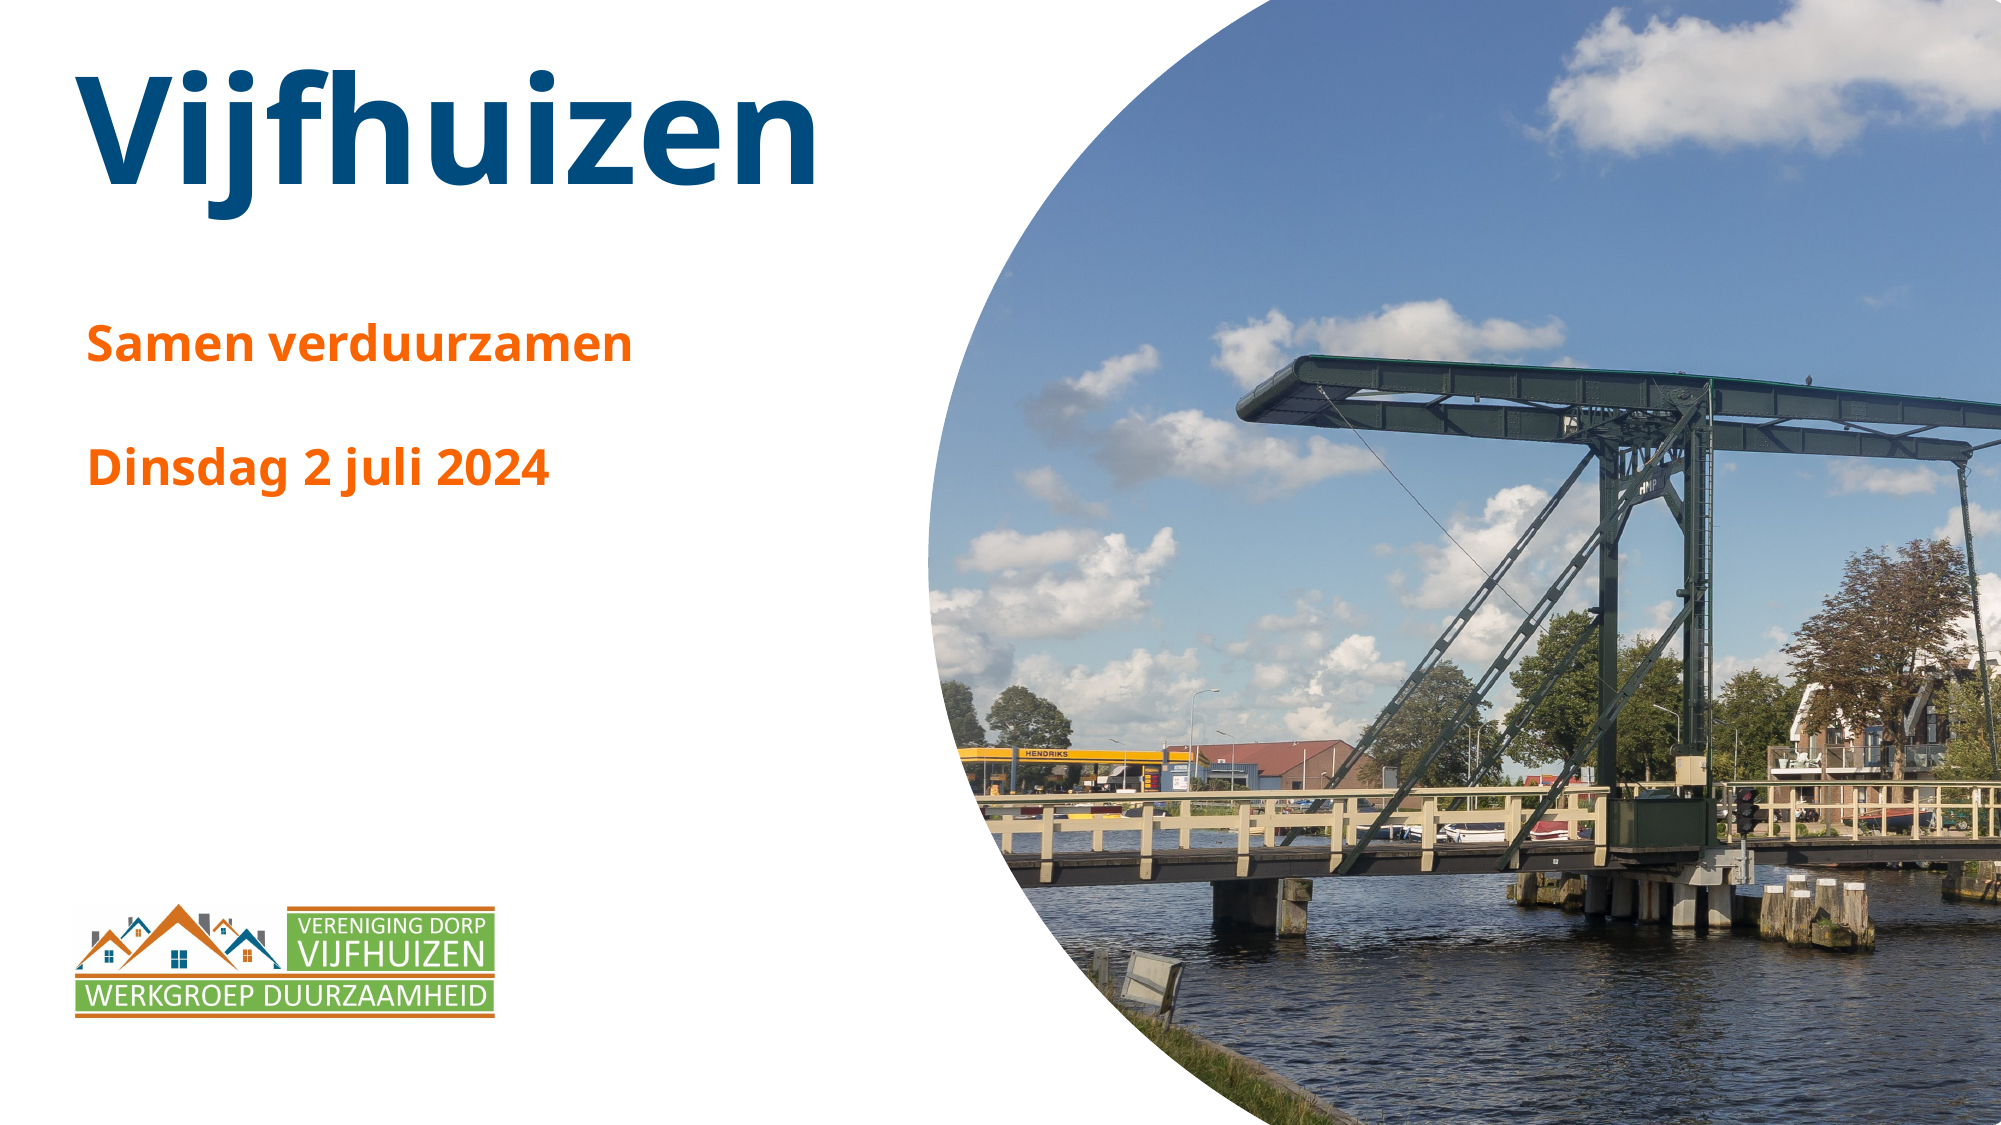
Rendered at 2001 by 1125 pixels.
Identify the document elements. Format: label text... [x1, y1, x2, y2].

text_box Samen verduurzamen Dinsdag 2 juli 2024 [85, 247, 857, 557]
text_box [927, 0, 2000, 1125]
picture [73, 904, 497, 1020]
title Vijfhuizen [73, 40, 872, 231]
